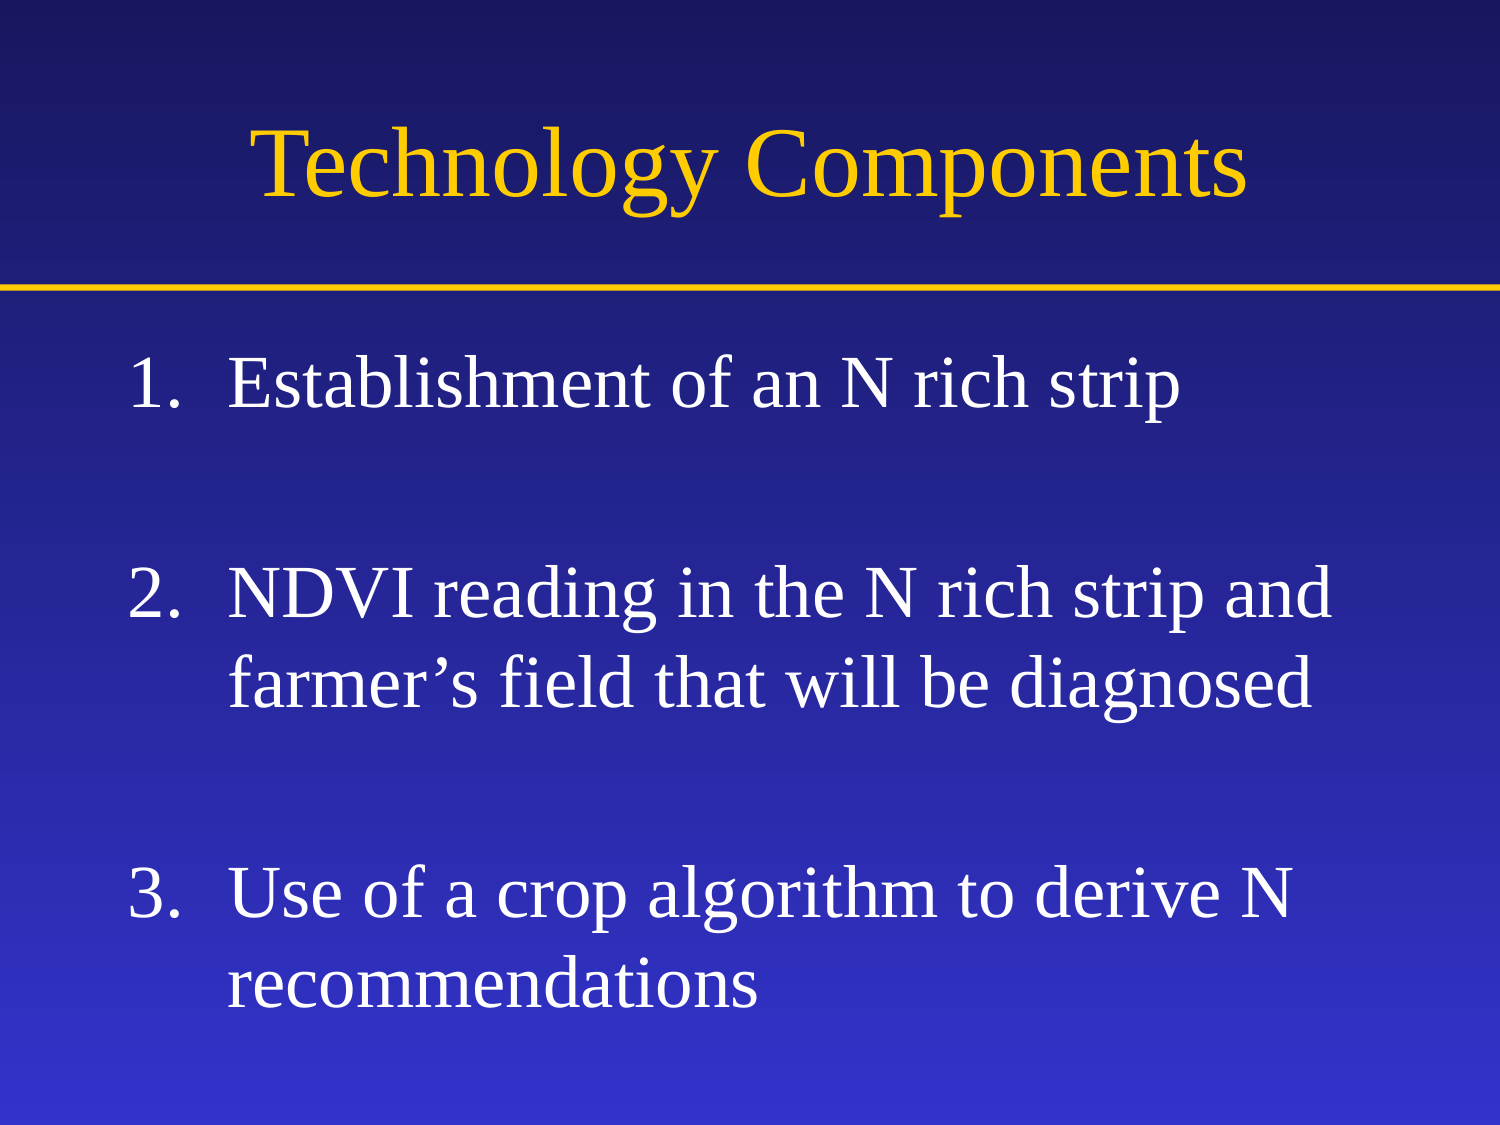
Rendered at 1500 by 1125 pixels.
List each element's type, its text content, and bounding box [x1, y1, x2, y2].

list Establishment of an N rich strip NDVI reading in the N rich strip and farmer’s field that will be diagnosed Use of a crop algorithm to derive N recommendations [112, 324, 1388, 1001]
title Technology Components [112, 62, 1388, 251]
